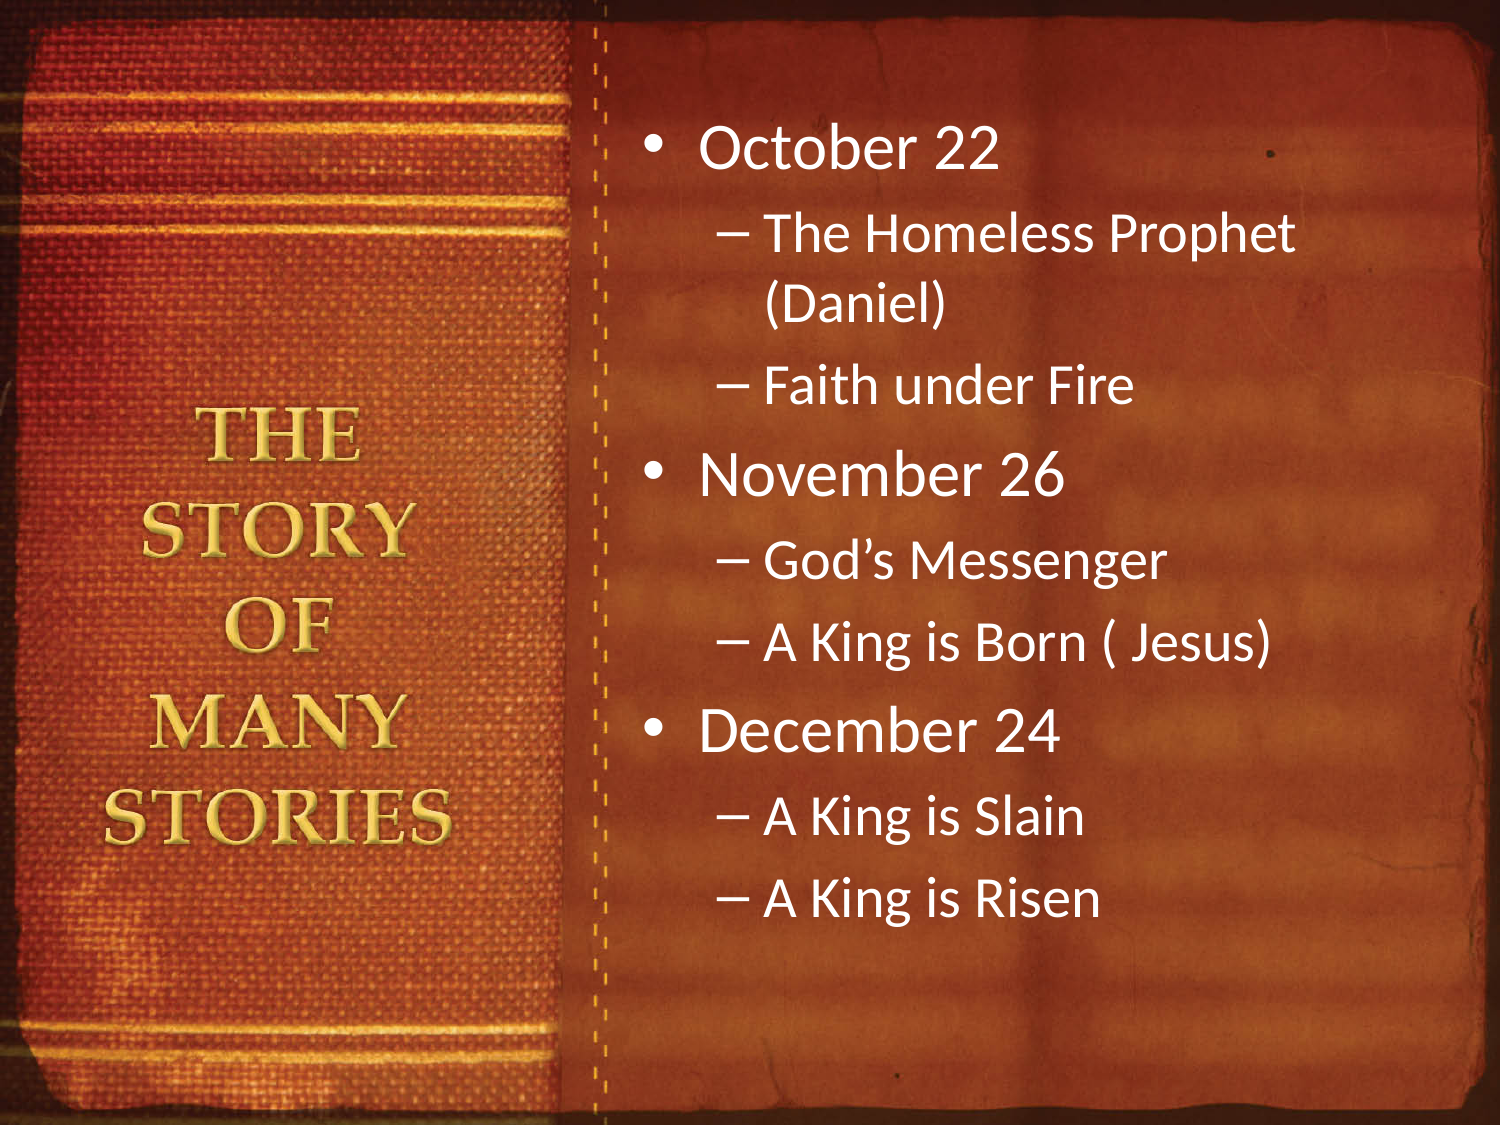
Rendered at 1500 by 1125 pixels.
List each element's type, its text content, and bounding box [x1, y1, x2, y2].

picture [0, 0, 1500, 1125]
list October 22 The Homeless Prophet (Daniel) Faith under Fire November 26 God’s Messenger A King is Born ( Jesus) December 24 A King is Slain A King is Risen [626, 95, 1425, 1005]
